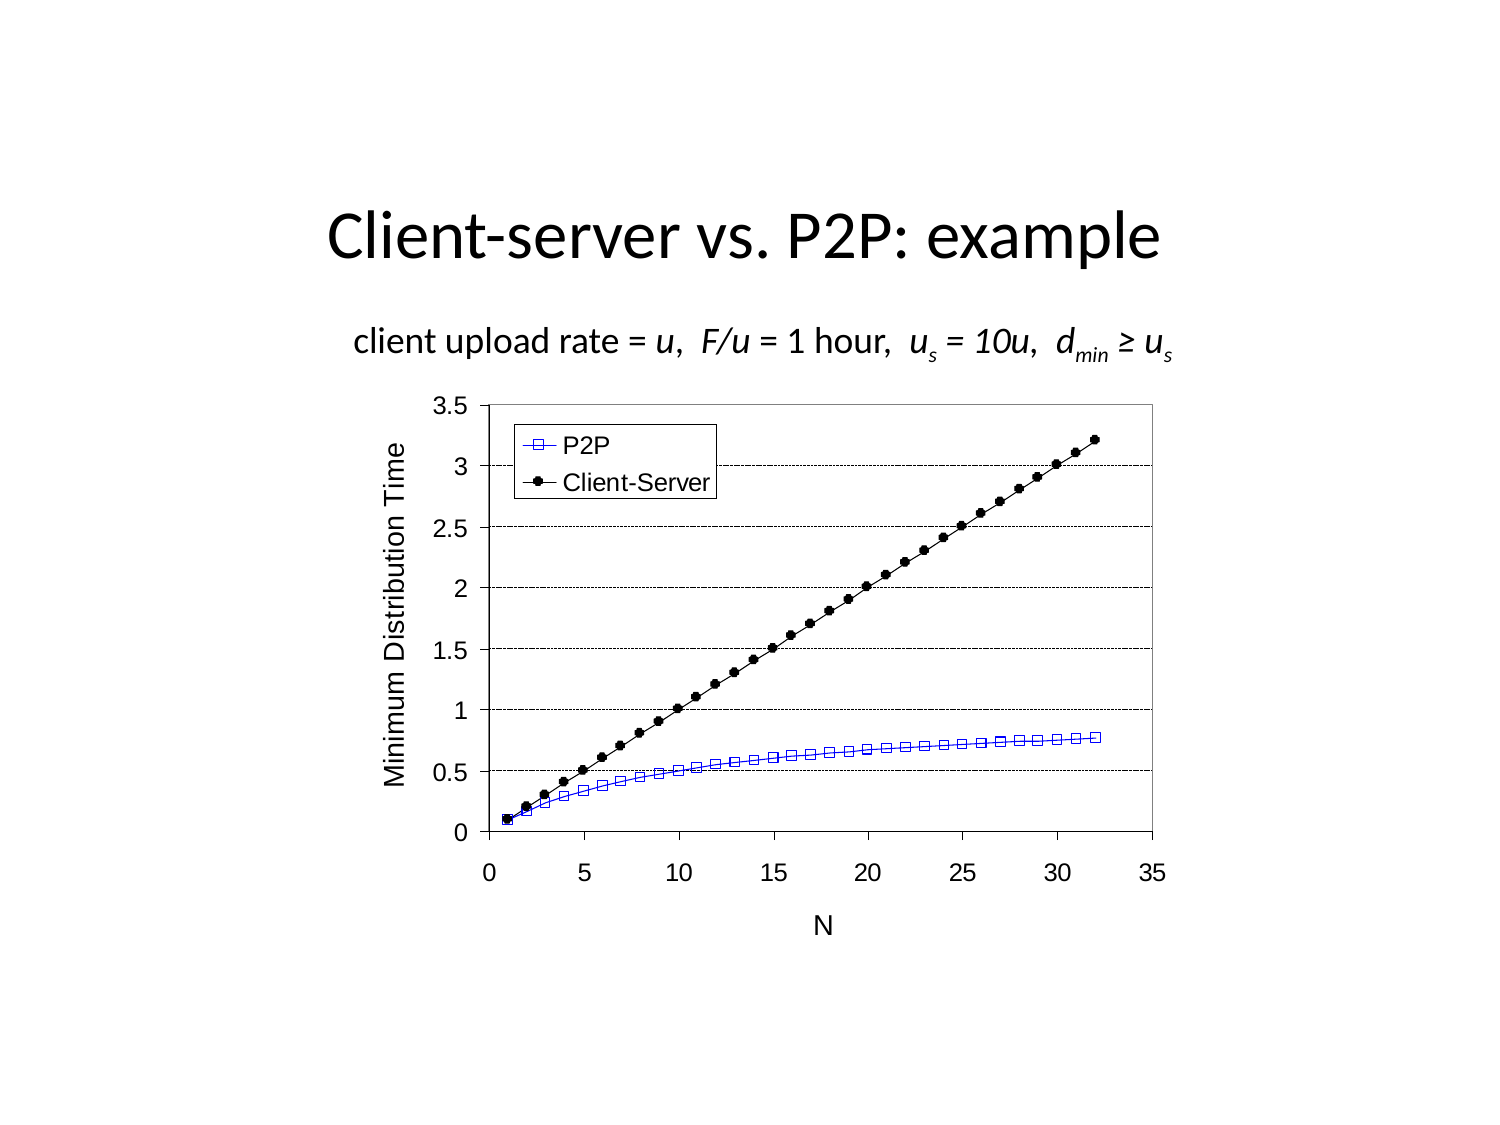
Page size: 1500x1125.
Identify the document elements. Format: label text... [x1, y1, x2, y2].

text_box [365, 366, 1232, 956]
text_box client upload rate = u, F/u = 1 hour, us = 10u, dmin ≥ us [338, 308, 1259, 375]
title Client-server vs. P2P: example [98, 176, 1392, 287]
